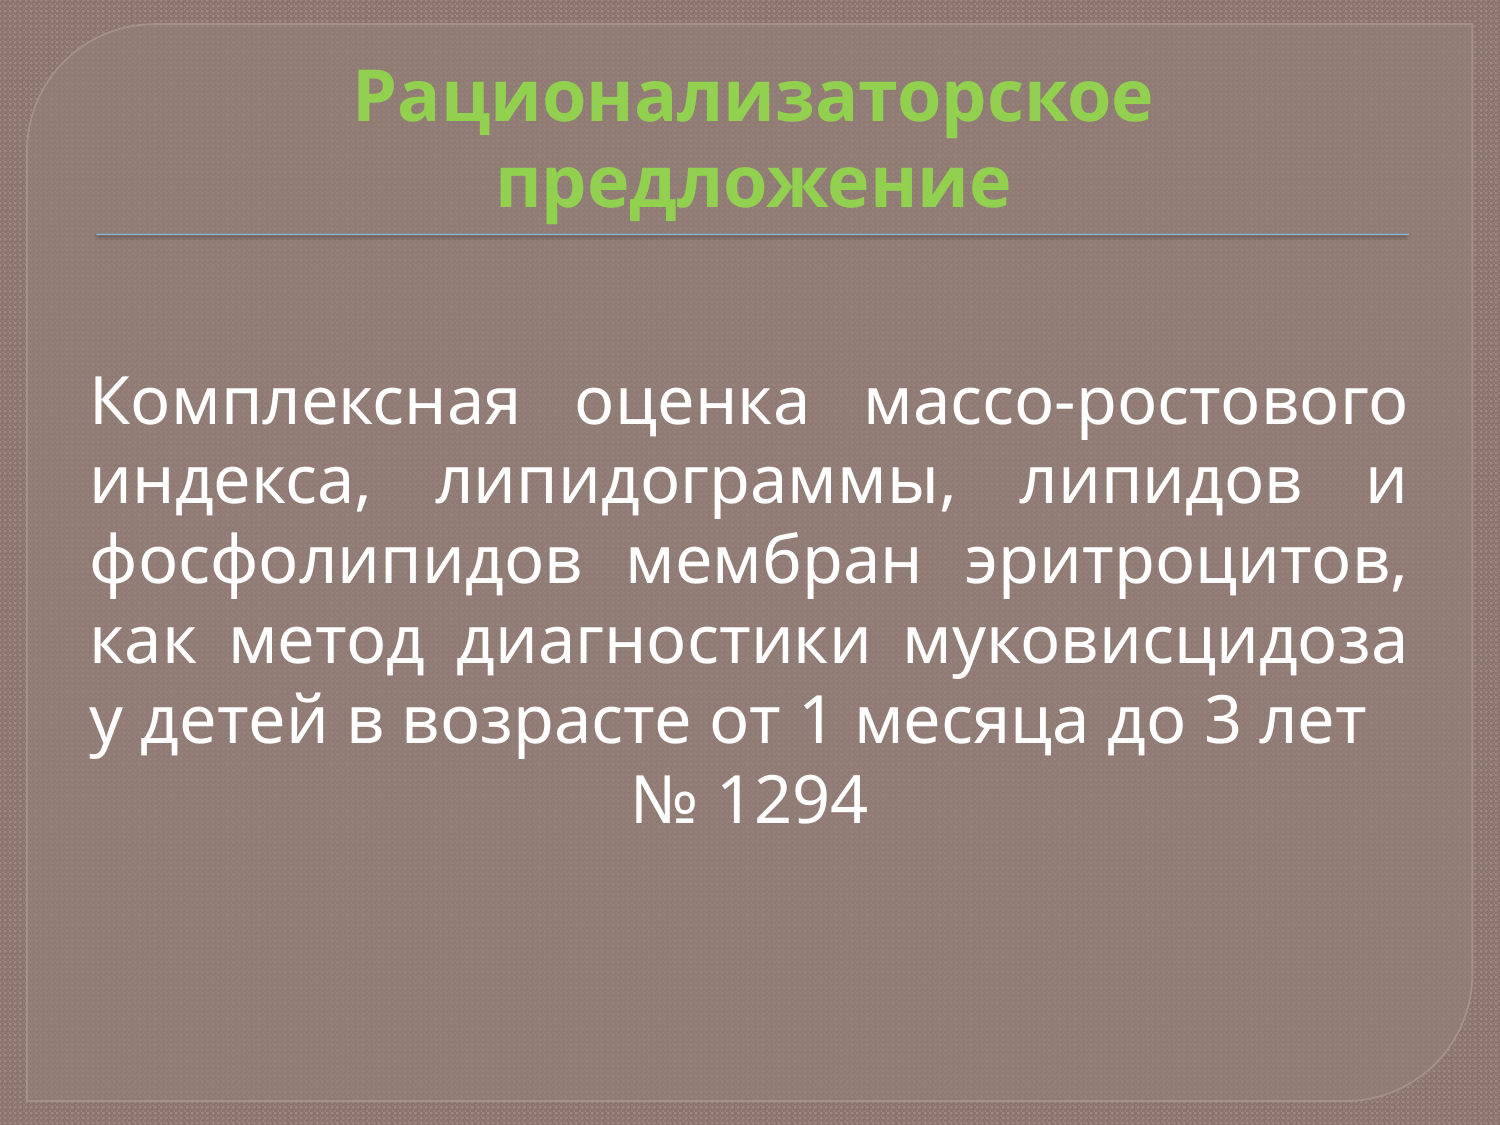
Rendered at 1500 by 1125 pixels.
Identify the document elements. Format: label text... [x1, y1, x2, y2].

list Комплексная оценка массо-ростового индекса, липидограммы, липидов и фосфолипидов мембран эритроцитов, как метод диагностики муковисцидоза у детей в возрасте от 1 месяца до 3 лет № 1294 [75, 270, 1425, 1013]
title Рационализаторское предложение [75, 41, 1425, 230]
